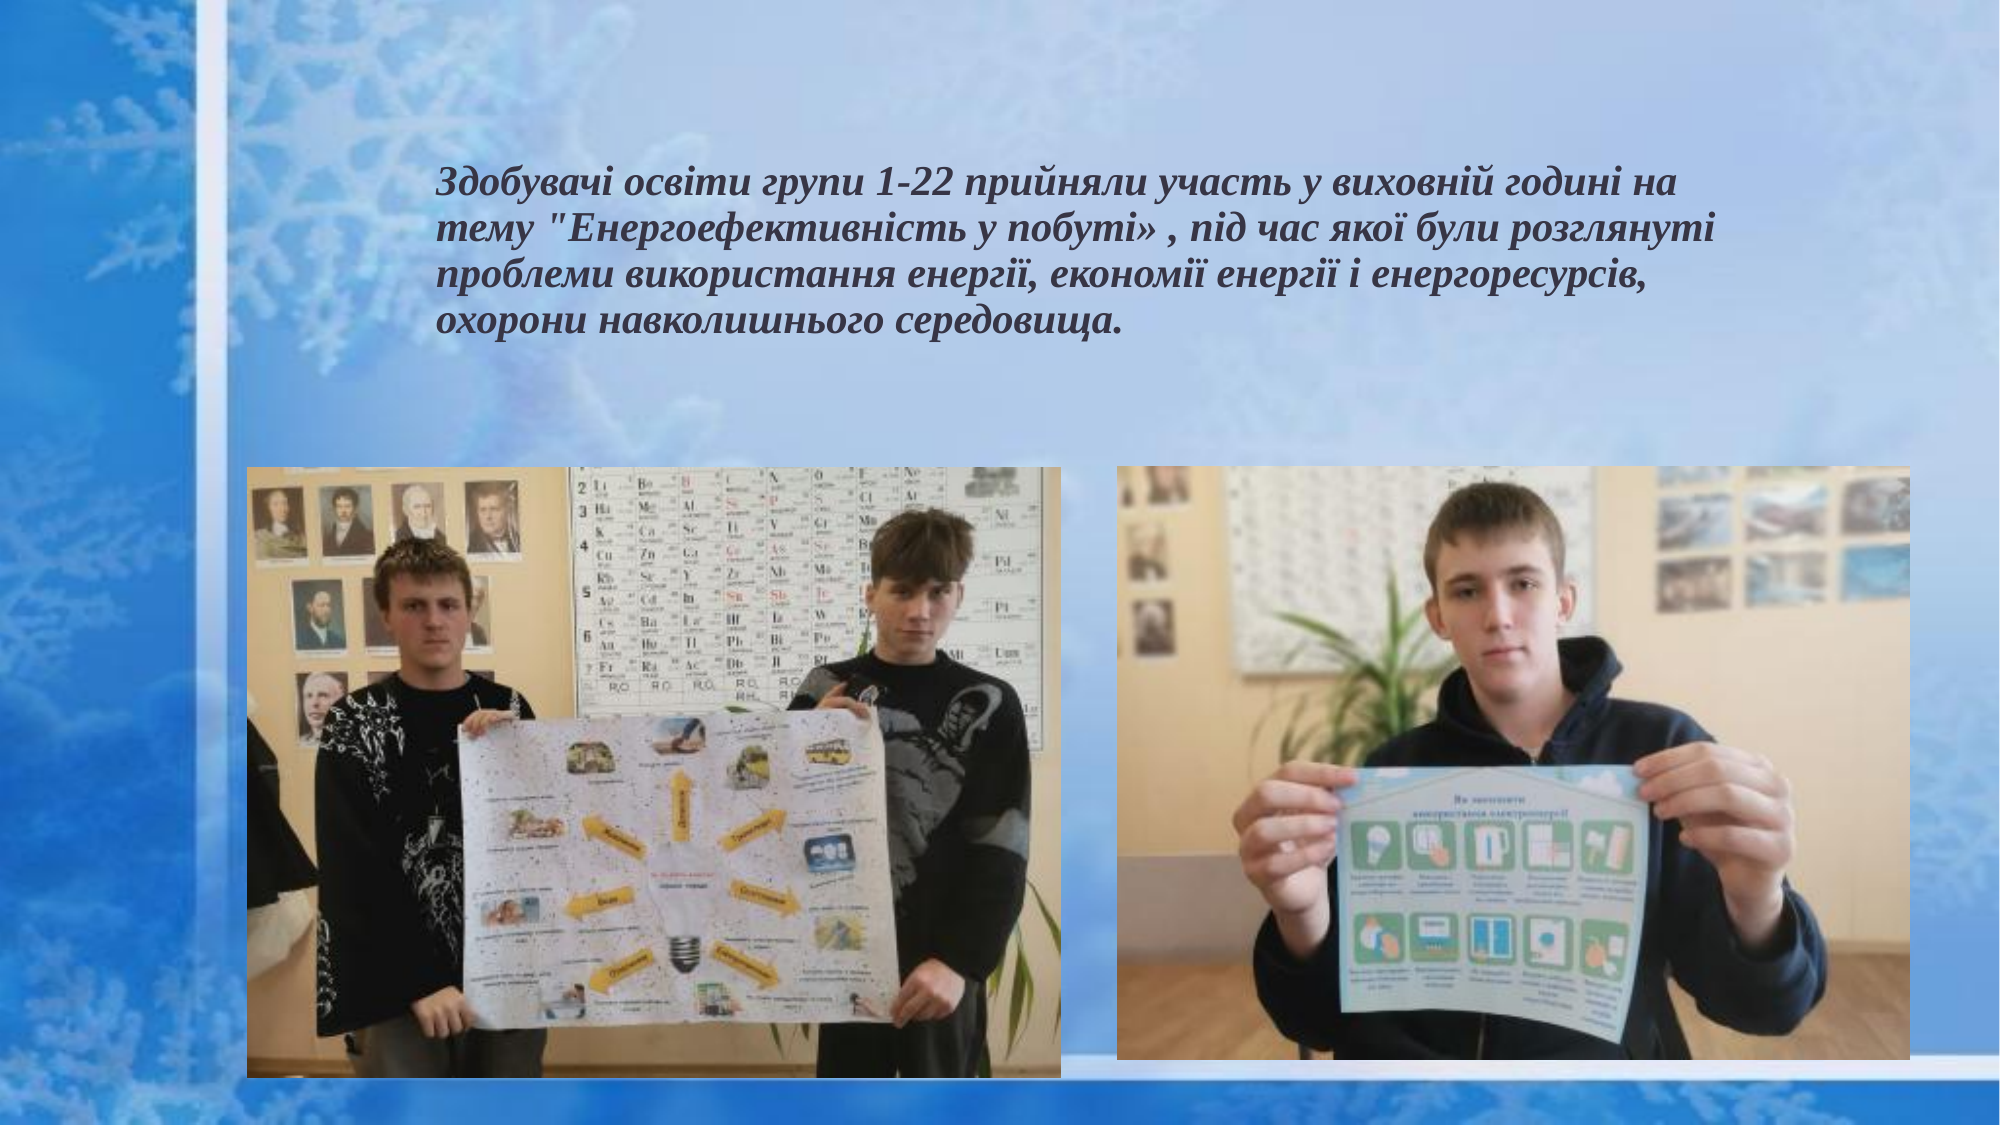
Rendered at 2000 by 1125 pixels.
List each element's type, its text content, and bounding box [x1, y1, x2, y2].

picture [0, 0, 2000, 1125]
title Здобувачі освіти групи 1-22 прийняли участь у виховній годині на тему "Енергоефективність у побуті» , під час якої були розглянуті проблеми використання енергії, економії енергії і енергоресурсів, охорони навколишнього середовища. [420, 149, 1744, 350]
